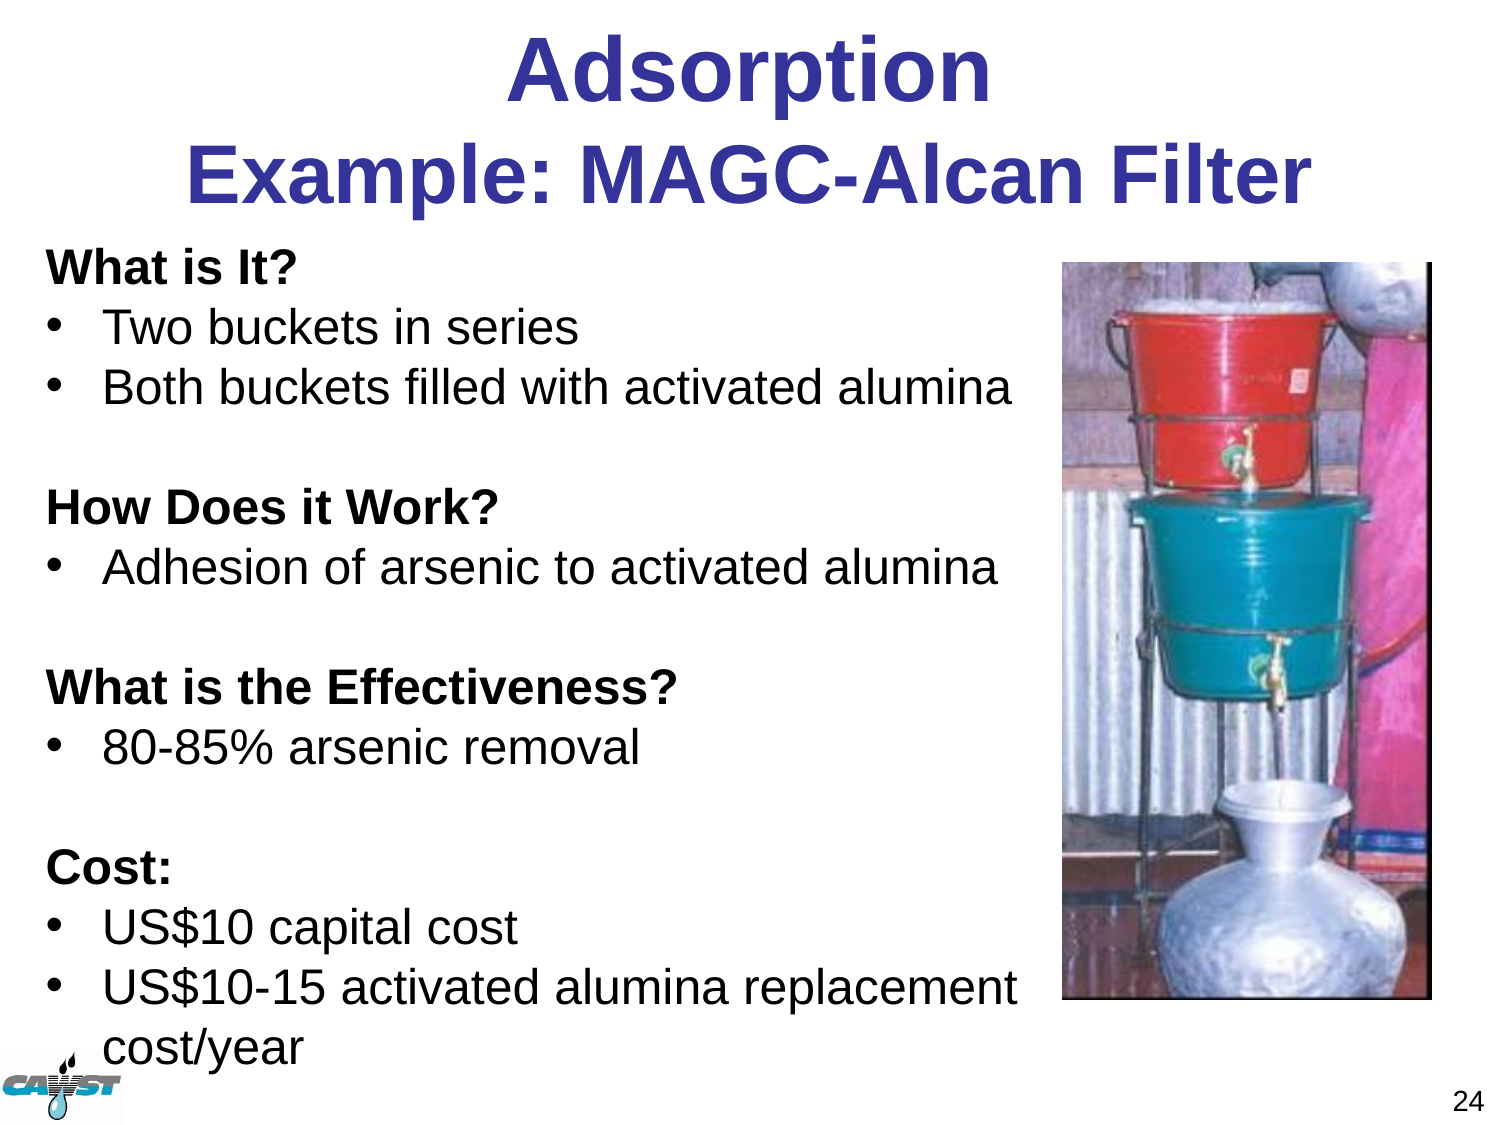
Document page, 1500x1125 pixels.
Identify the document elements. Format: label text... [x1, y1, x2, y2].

picture [0, 1048, 123, 1125]
text_box Adsorption Example: MAGC-Alcan Filter [0, 0, 1500, 228]
text_box What is It? Two buckets in series Both buckets filled with activated alumina How Does it Work? Adhesion of arsenic to activated alumina What is the Effectiveness? 80-85% arsenic removal Cost: US$10 capital cost US$10-15 activated alumina replacement cost/year [30, 227, 1093, 1083]
picture [1062, 262, 1432, 1001]
slide_number 24 [1149, 1074, 1500, 1125]
